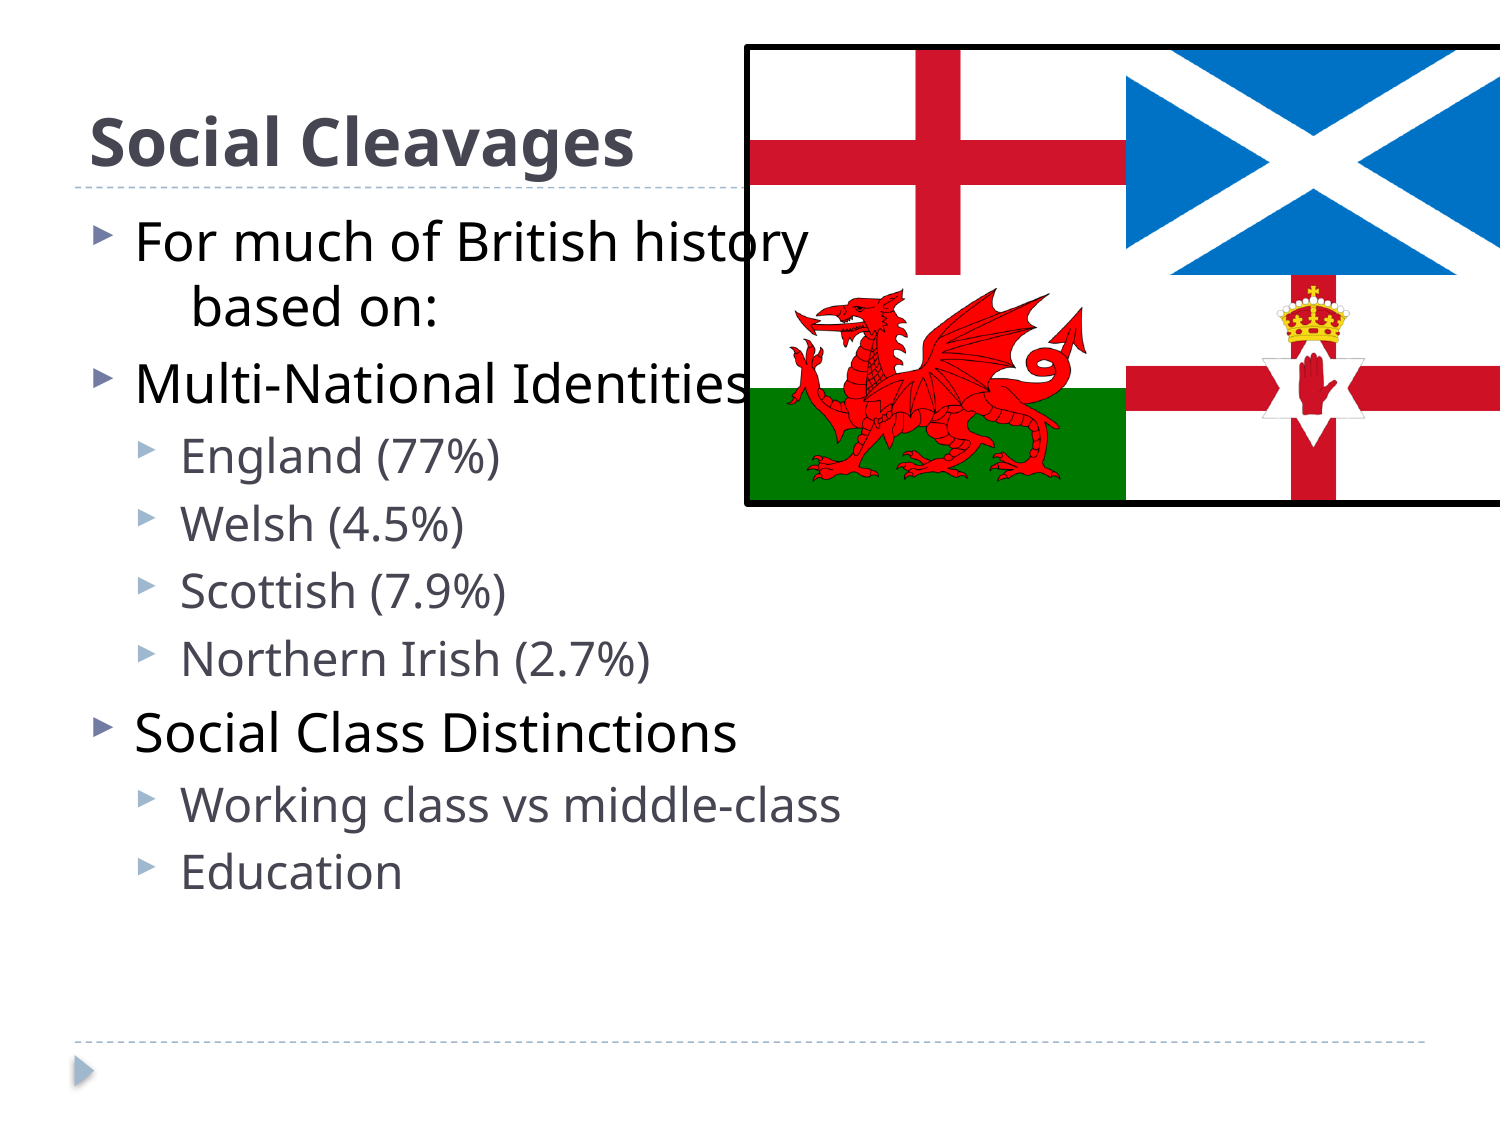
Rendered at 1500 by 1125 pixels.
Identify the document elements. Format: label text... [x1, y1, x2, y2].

list For much of British history based on: Multi-National Identities England (77%) Welsh (4.5%) Scottish (7.9%) Northern Irish (2.7%) Social Class Distinctions Working class vs middle-class Education [75, 200, 1425, 1010]
picture [749, 49, 1500, 501]
title Social Cleavages [75, 24, 1425, 188]
